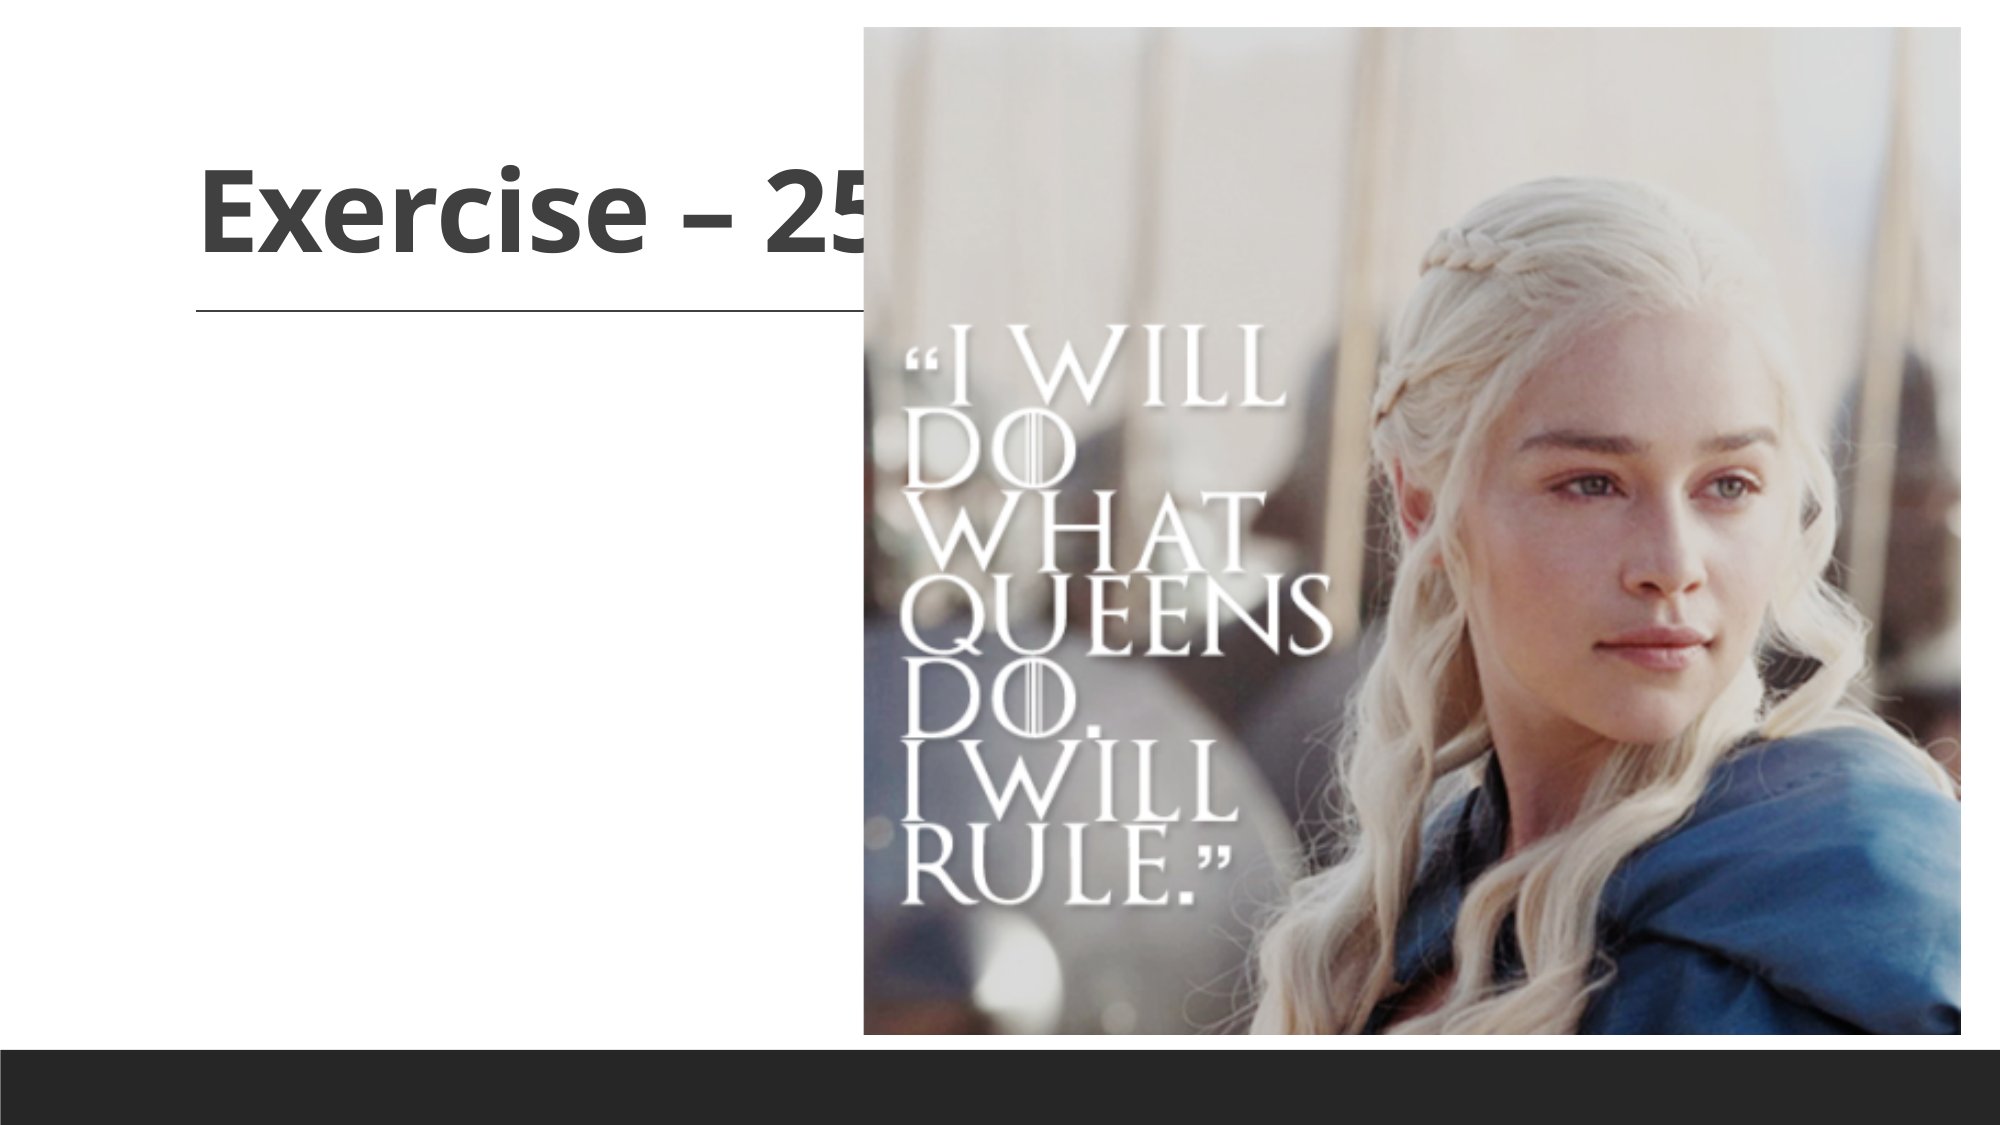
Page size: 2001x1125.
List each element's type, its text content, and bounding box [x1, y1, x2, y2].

picture [863, 27, 1962, 1036]
title Exercise – 25 [180, 47, 860, 285]
